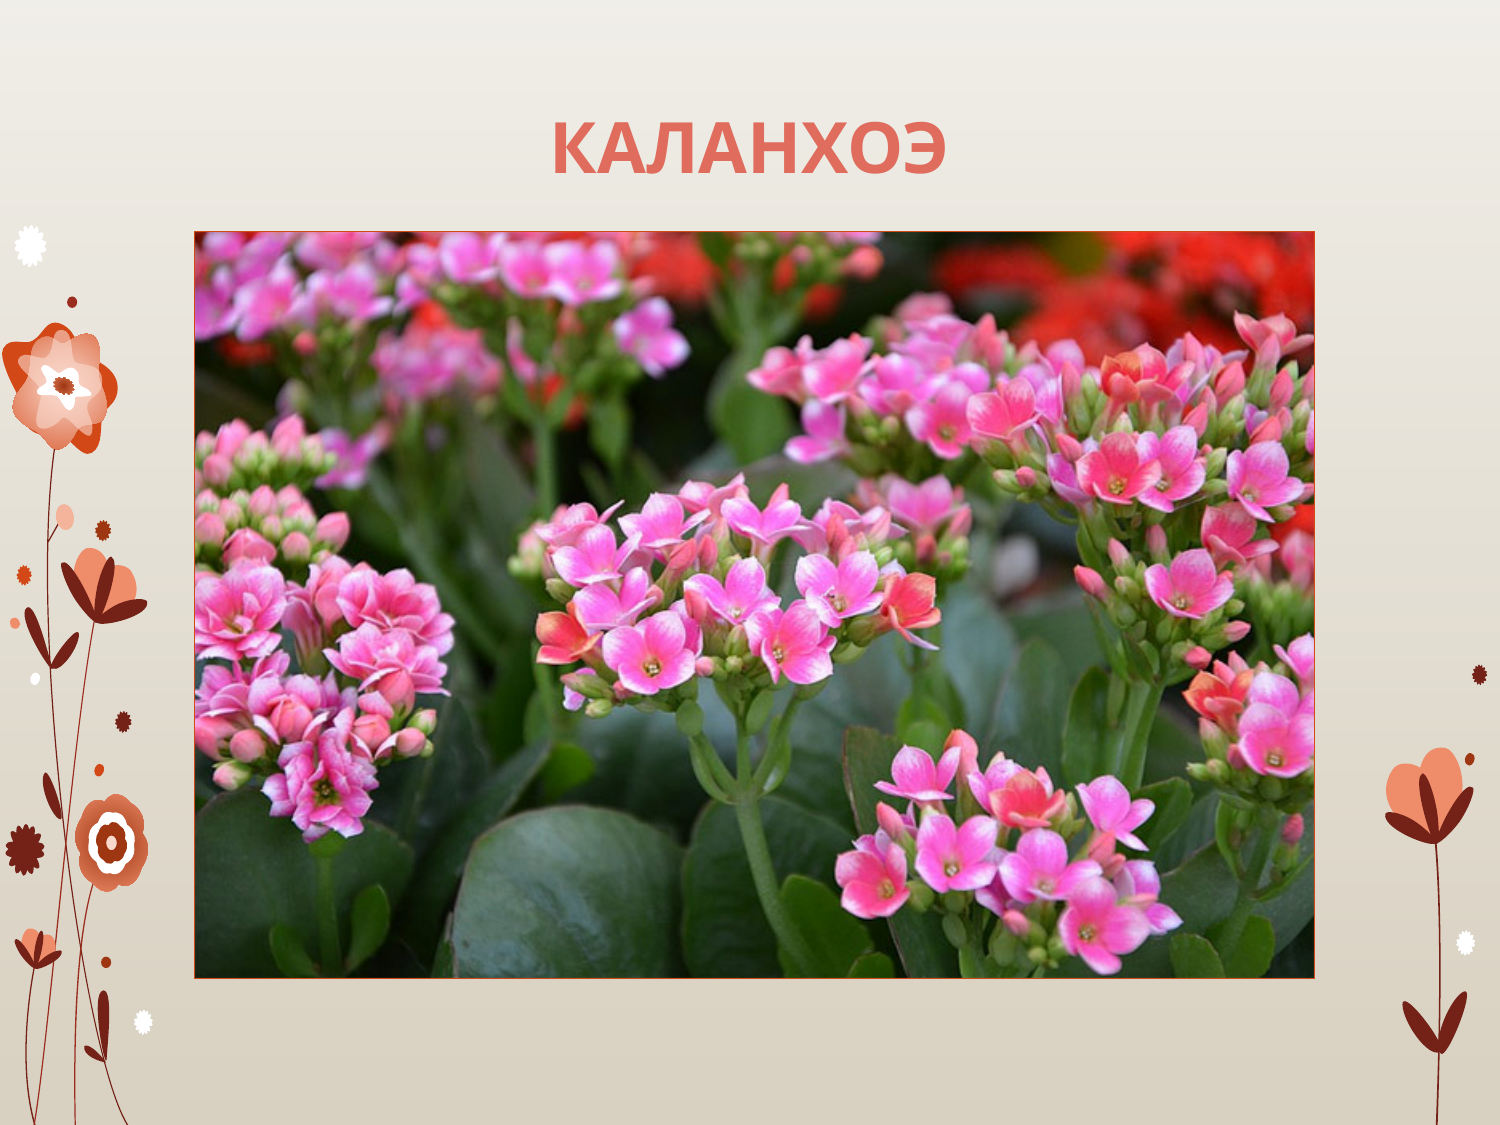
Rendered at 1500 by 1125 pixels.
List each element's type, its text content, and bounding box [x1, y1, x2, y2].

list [194, 231, 1315, 979]
title КАЛАНХОЭ [187, 92, 1313, 197]
